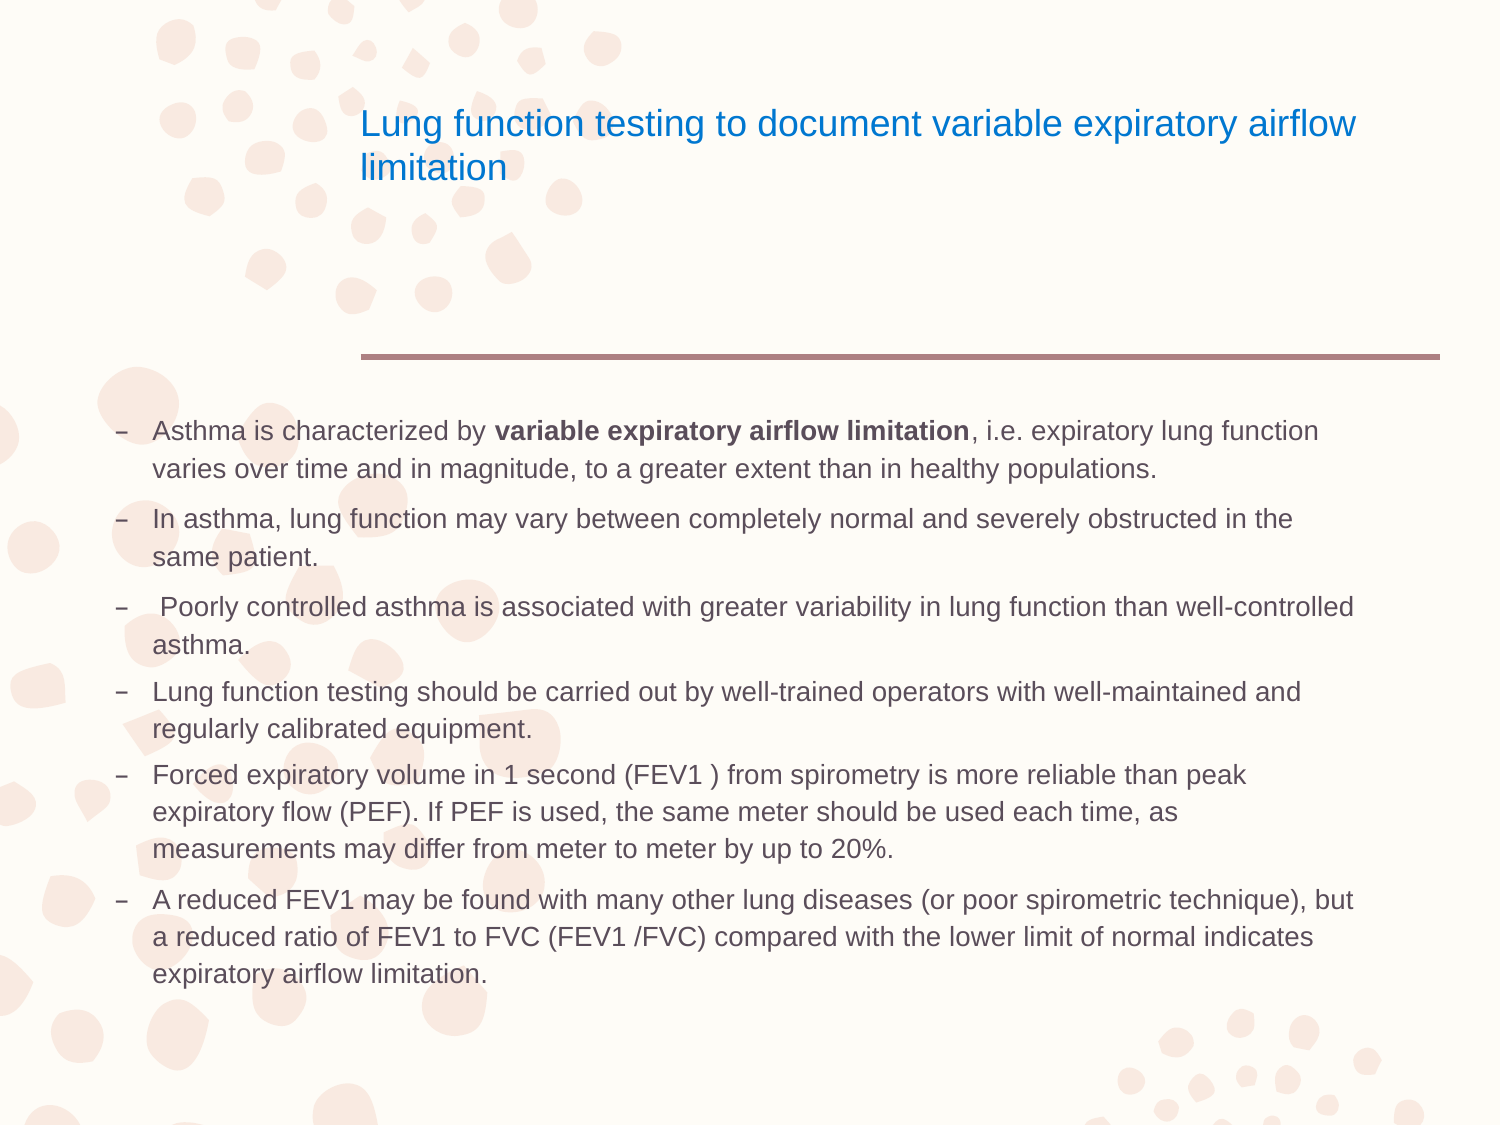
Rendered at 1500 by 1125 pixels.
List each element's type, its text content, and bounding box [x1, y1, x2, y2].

title Lung function testing to document variable expiratory airflow limitation [345, 93, 1440, 350]
list Asthma is characterized by variable expiratory airflow limitation, i.e. expiratory lung function varies over time and in magnitude, to a greater extent than in healthy populations. In asthma, lung function may vary between completely normal and severely obstructed in the same patient. Poorly controlled asthma is associated with greater variability in lung function than well-controlled asthma. Lung function testing should be carried out by well-trained operators with well-maintained and regularly calibrated equipment. Forced expiratory volume in 1 second (FEV1 ) from spirometry is more reliable than peak expiratory flow (PEF). If PEF is used, the same meter should be used each time, as measurements may differ from meter to meter by up to 20%. A reduced FEV1 may be found with many other lung diseases (or poor spirometric technique), but a reduced ratio of FEV1 to FVC (FEV1 /FVC) compared with the lower limit of normal indicates expiratory airflow limitation. [99, 399, 1440, 999]
